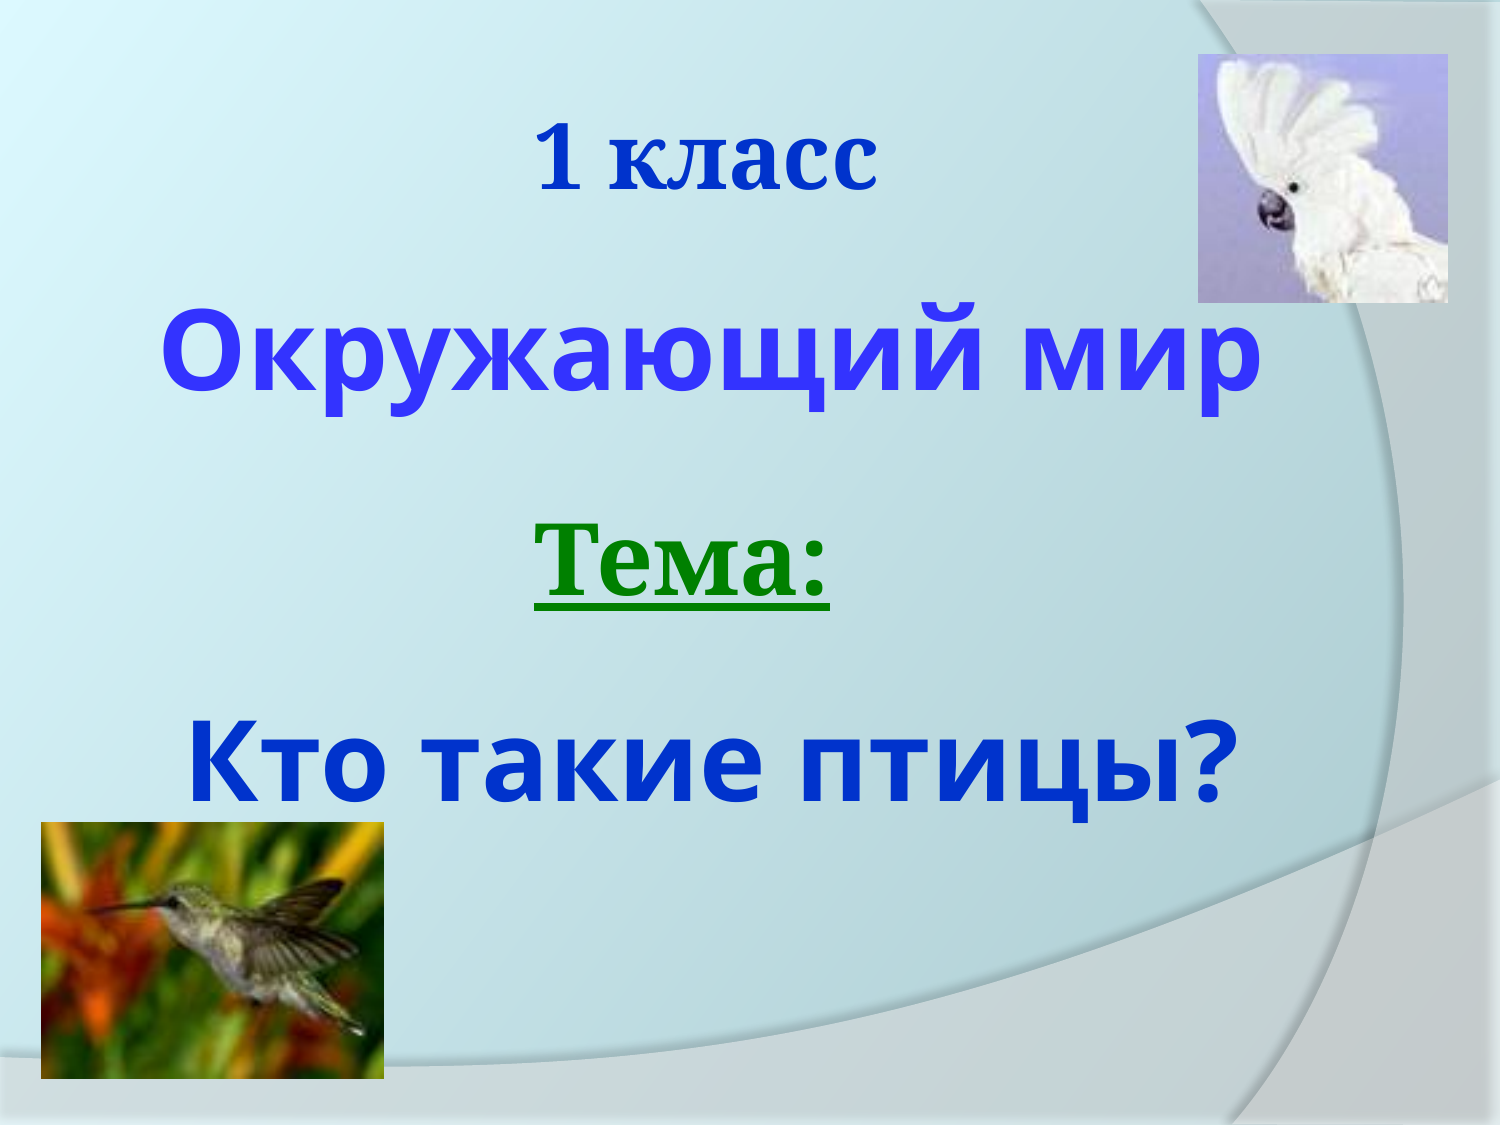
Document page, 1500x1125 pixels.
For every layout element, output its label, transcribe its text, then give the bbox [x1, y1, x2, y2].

picture [1198, 54, 1448, 303]
picture [40, 822, 384, 1079]
text_box 1 класс Окружающий мир Тема: Кто такие птицы? [0, 90, 1424, 832]
